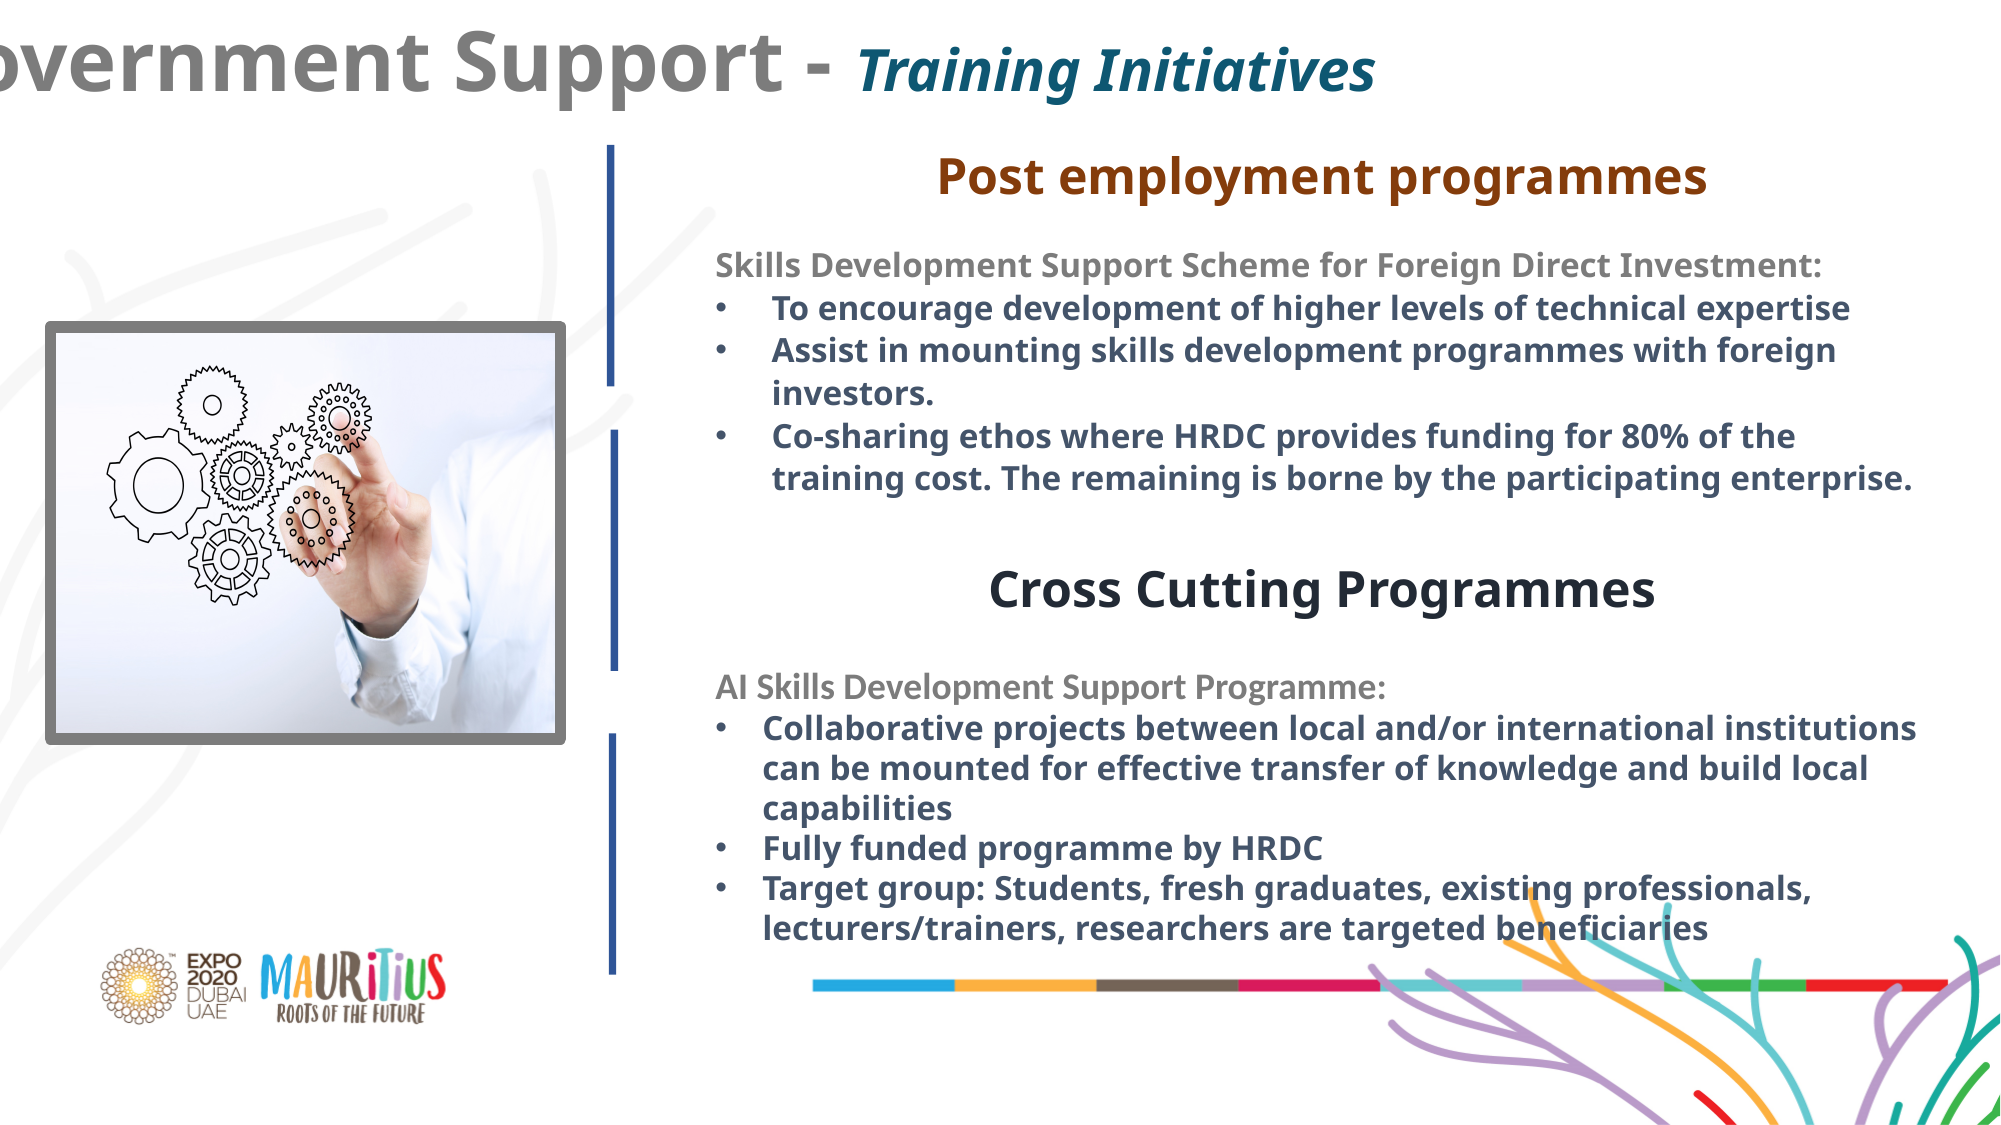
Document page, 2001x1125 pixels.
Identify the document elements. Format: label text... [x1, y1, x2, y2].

text_box [606, 144, 615, 387]
text_box Post employment programmes Skills Development Support Scheme for Foreign Direct Investment: To encourage development of higher levels of technical expertise Assist in mounting skills development programmes with foreign investors. Co-sharing ethos where HRDC provides funding for 80% of the training cost. The remaining is borne by the participating enterprise. Cross Cutting Programmes AI Skills Development Support Programme: Collaborative projects between local and/or international institutions can be mounted for effective transfer of knowledge and build local capabilities Fully funded programme by HRDC Target group: Students, fresh graduates, existing professionals, lecturers/trainers, researchers are targeted beneficiaries [700, 136, 1944, 955]
text_box [608, 732, 617, 976]
picture [0, 0, 2001, 1125]
text_box [610, 429, 619, 672]
text_box Government Support - Training Initiatives [0, 0, 1393, 206]
